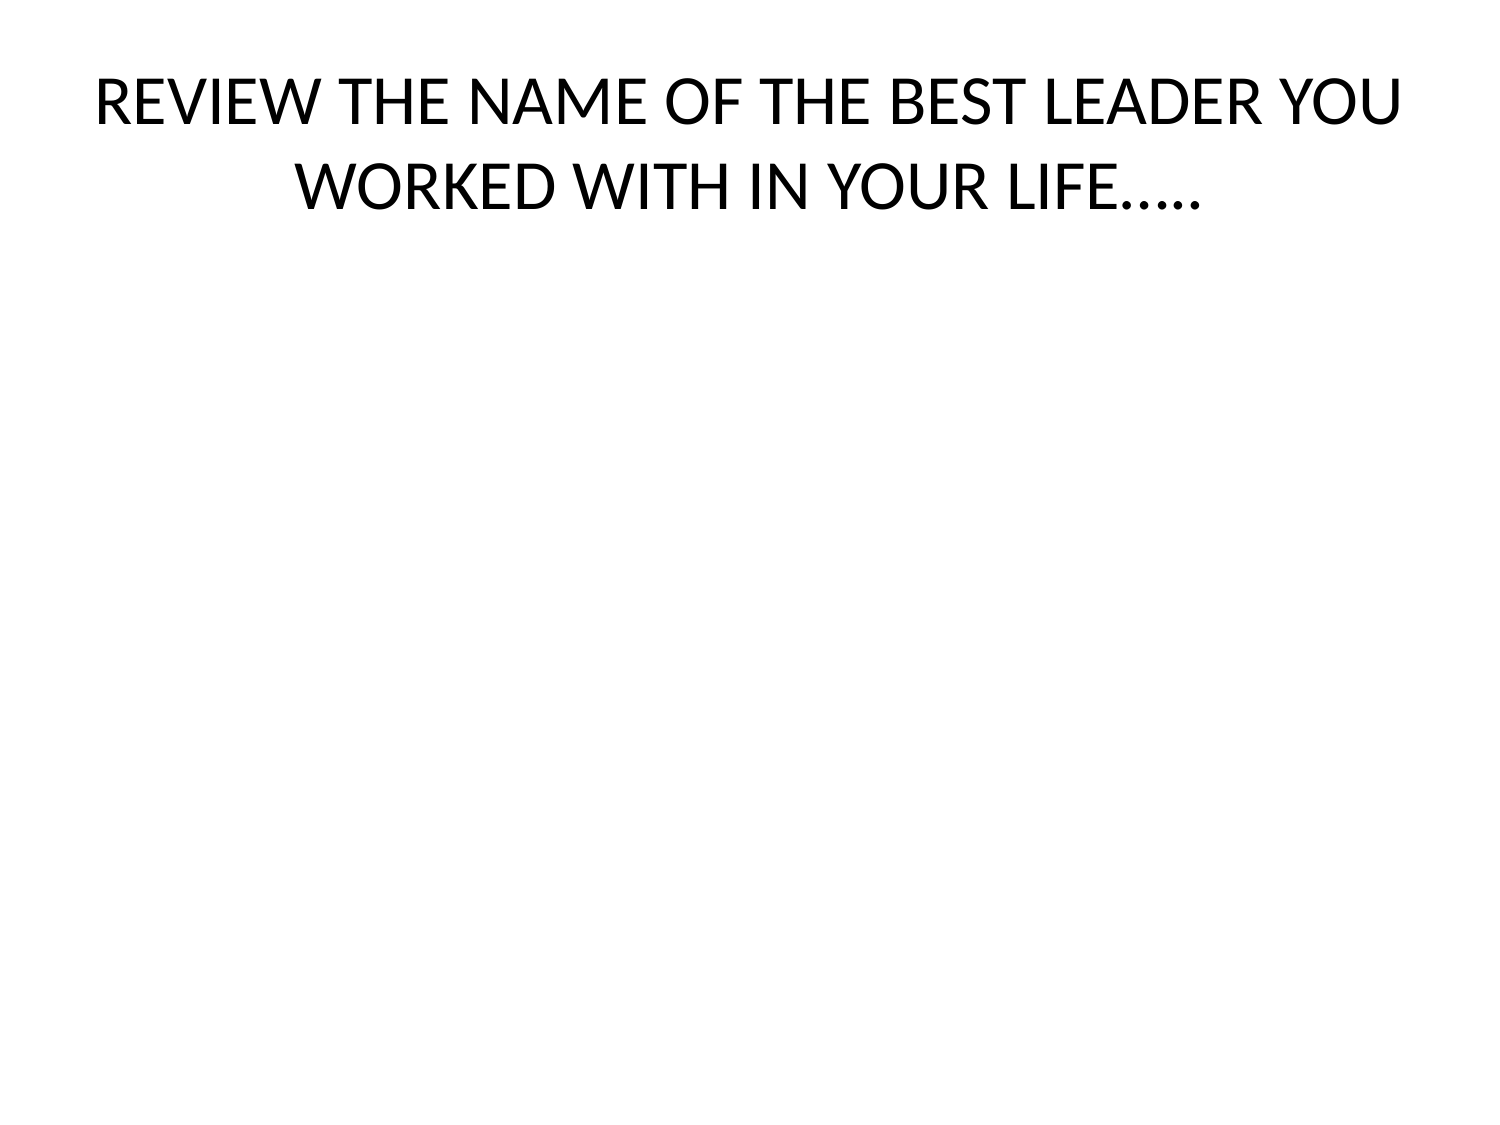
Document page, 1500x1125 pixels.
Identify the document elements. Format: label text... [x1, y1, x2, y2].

title REVIEW THE NAME OF THE BEST LEADER YOU WORKED WITH IN YOUR LIFE….. [75, 45, 1425, 233]
